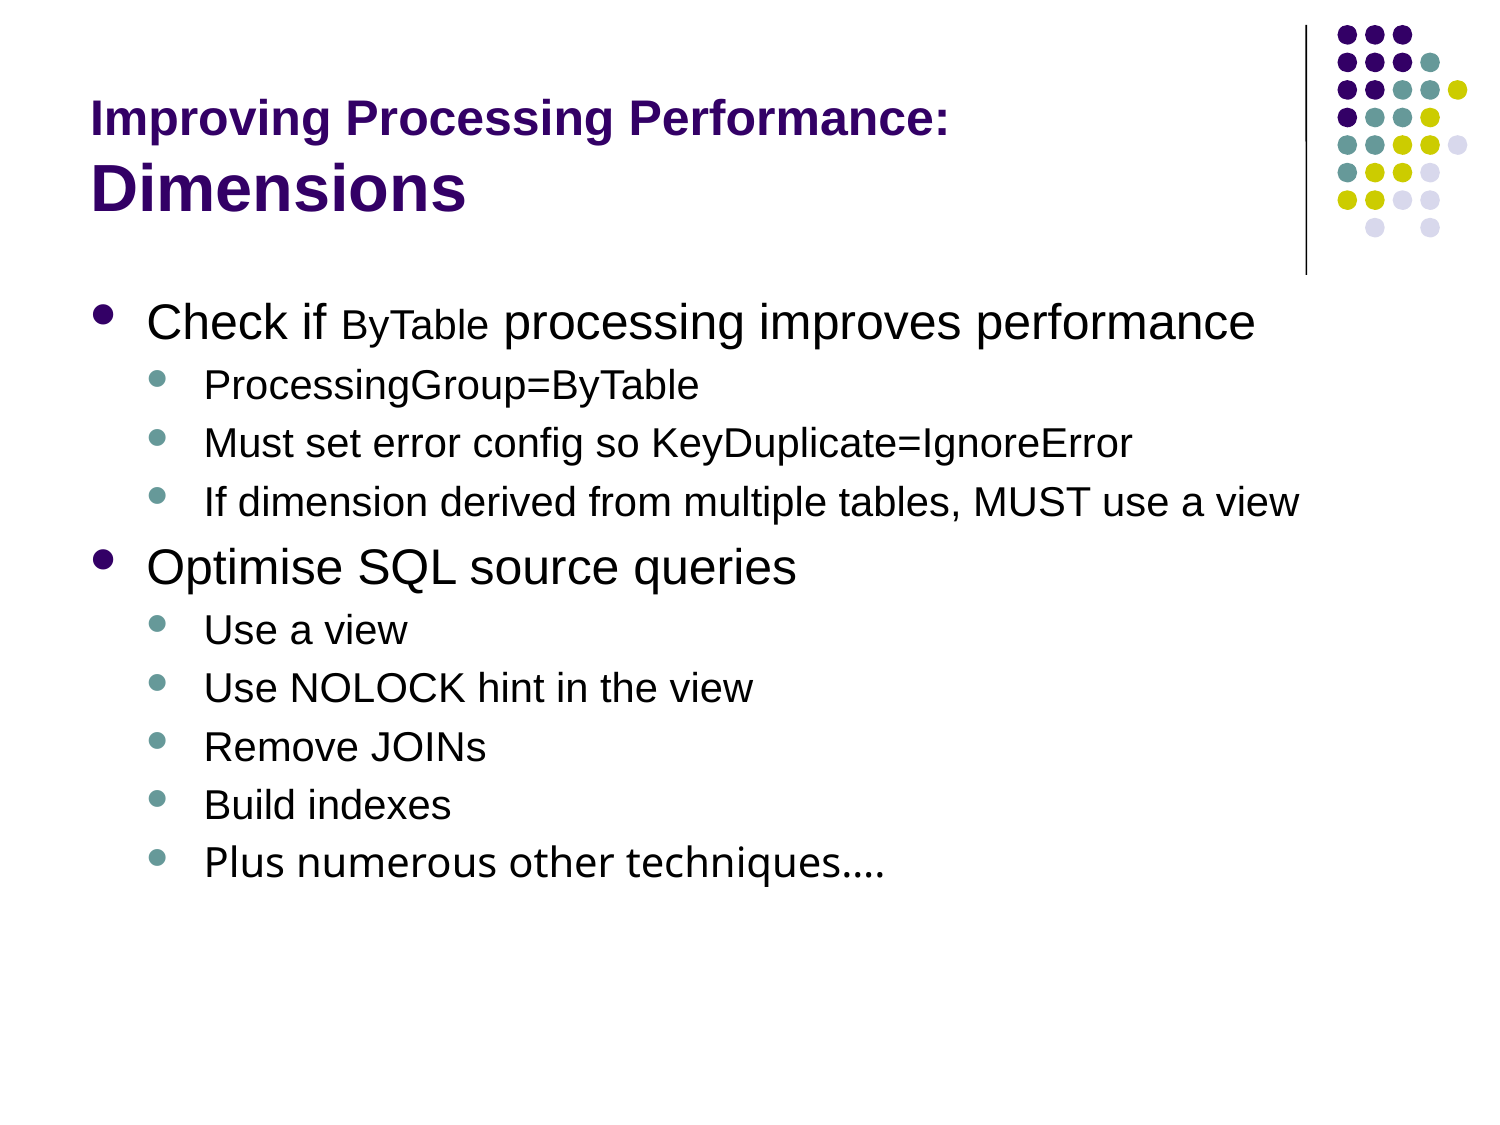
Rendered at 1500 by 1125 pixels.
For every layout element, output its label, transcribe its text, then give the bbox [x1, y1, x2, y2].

list Check if ByTable processing improves performance ProcessingGroup=ByTable Must set error config so KeyDuplicate=IgnoreError If dimension derived from multiple tables, MUST use a view Optimise SQL source queries Use a view Use NOLOCK hint in the view Remove JOINs Build indexes Plus numerous other techniques…. [74, 281, 1426, 1006]
title Improving Processing Performance: Dimensions [74, 19, 1313, 233]
